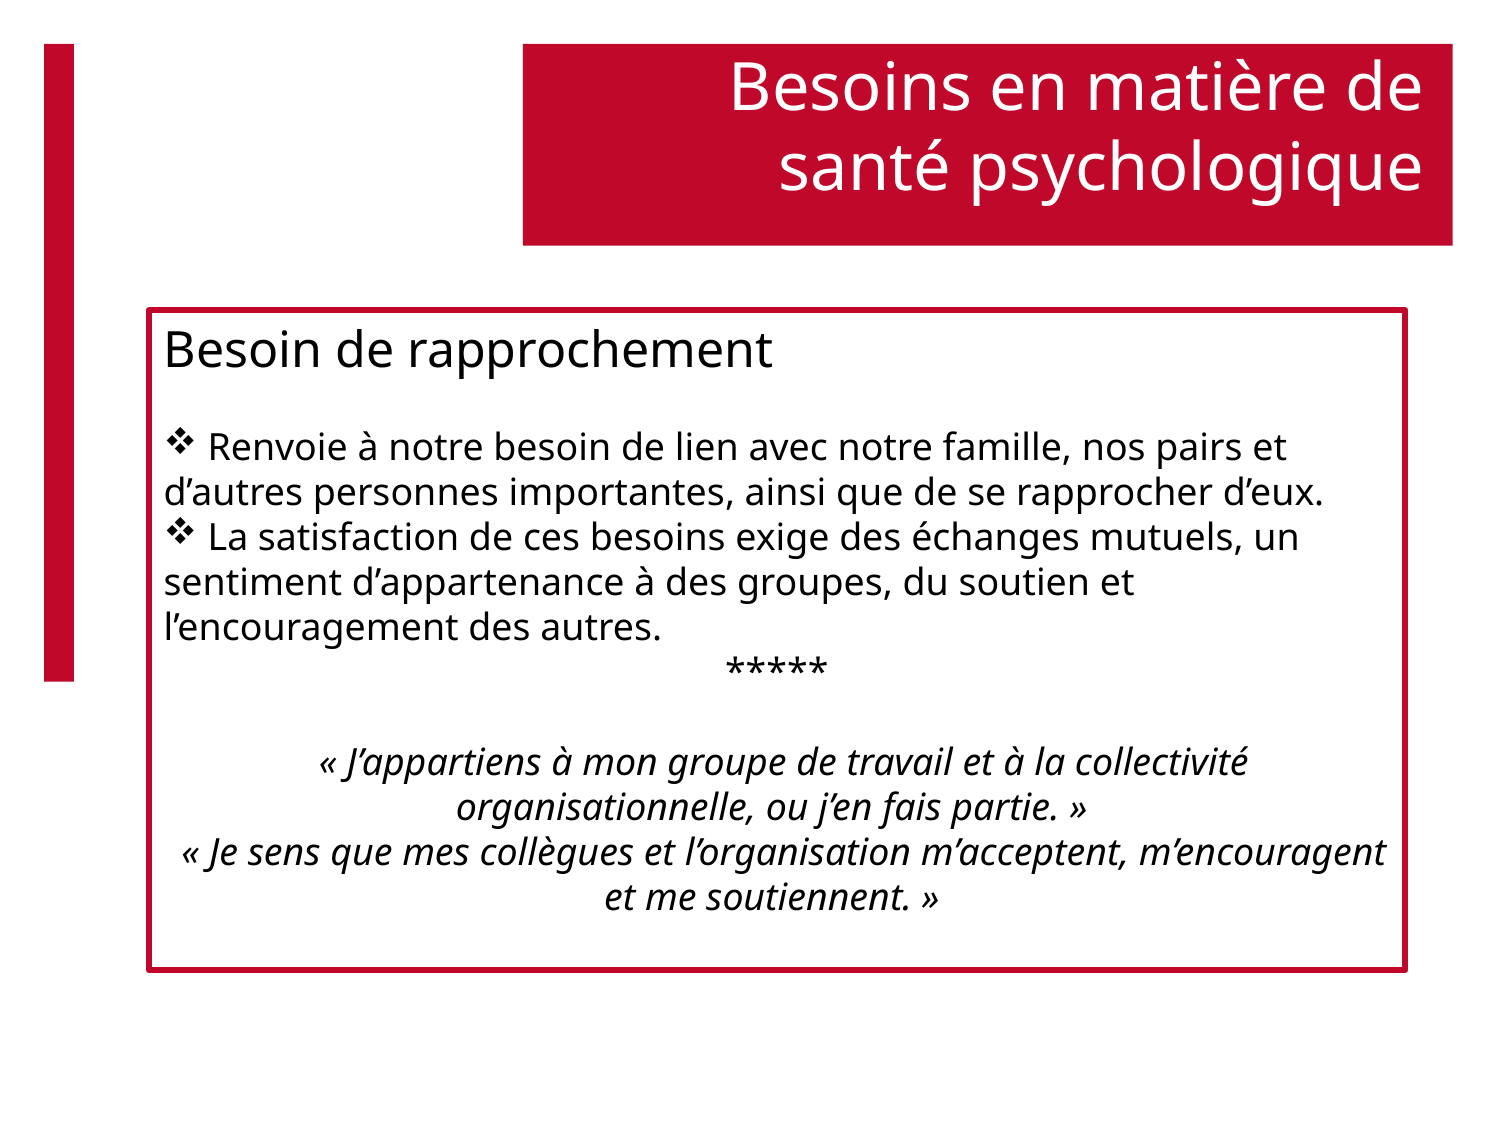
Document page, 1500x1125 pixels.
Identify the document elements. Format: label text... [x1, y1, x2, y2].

title Besoins en matière de santé psychologique [545, 101, 1441, 211]
text_box Besoin de rapprochement Renvoie à notre besoin de lien avec notre famille, nos pairs et d’autres personnes importantes, ainsi que de se rapprocher d’eux. La satisfaction de ces besoins exige des échanges mutuels, un sentiment d’appartenance à des groupes, du soutien et l’encouragement des autres. ***** « J’appartiens à mon groupe de travail et à la collectivité organisationnelle, ou j’en fais partie. » « Je sens que mes collègues et l’organisation m’acceptent, m’encouragent et me soutiennent. » [148, 310, 1406, 971]
